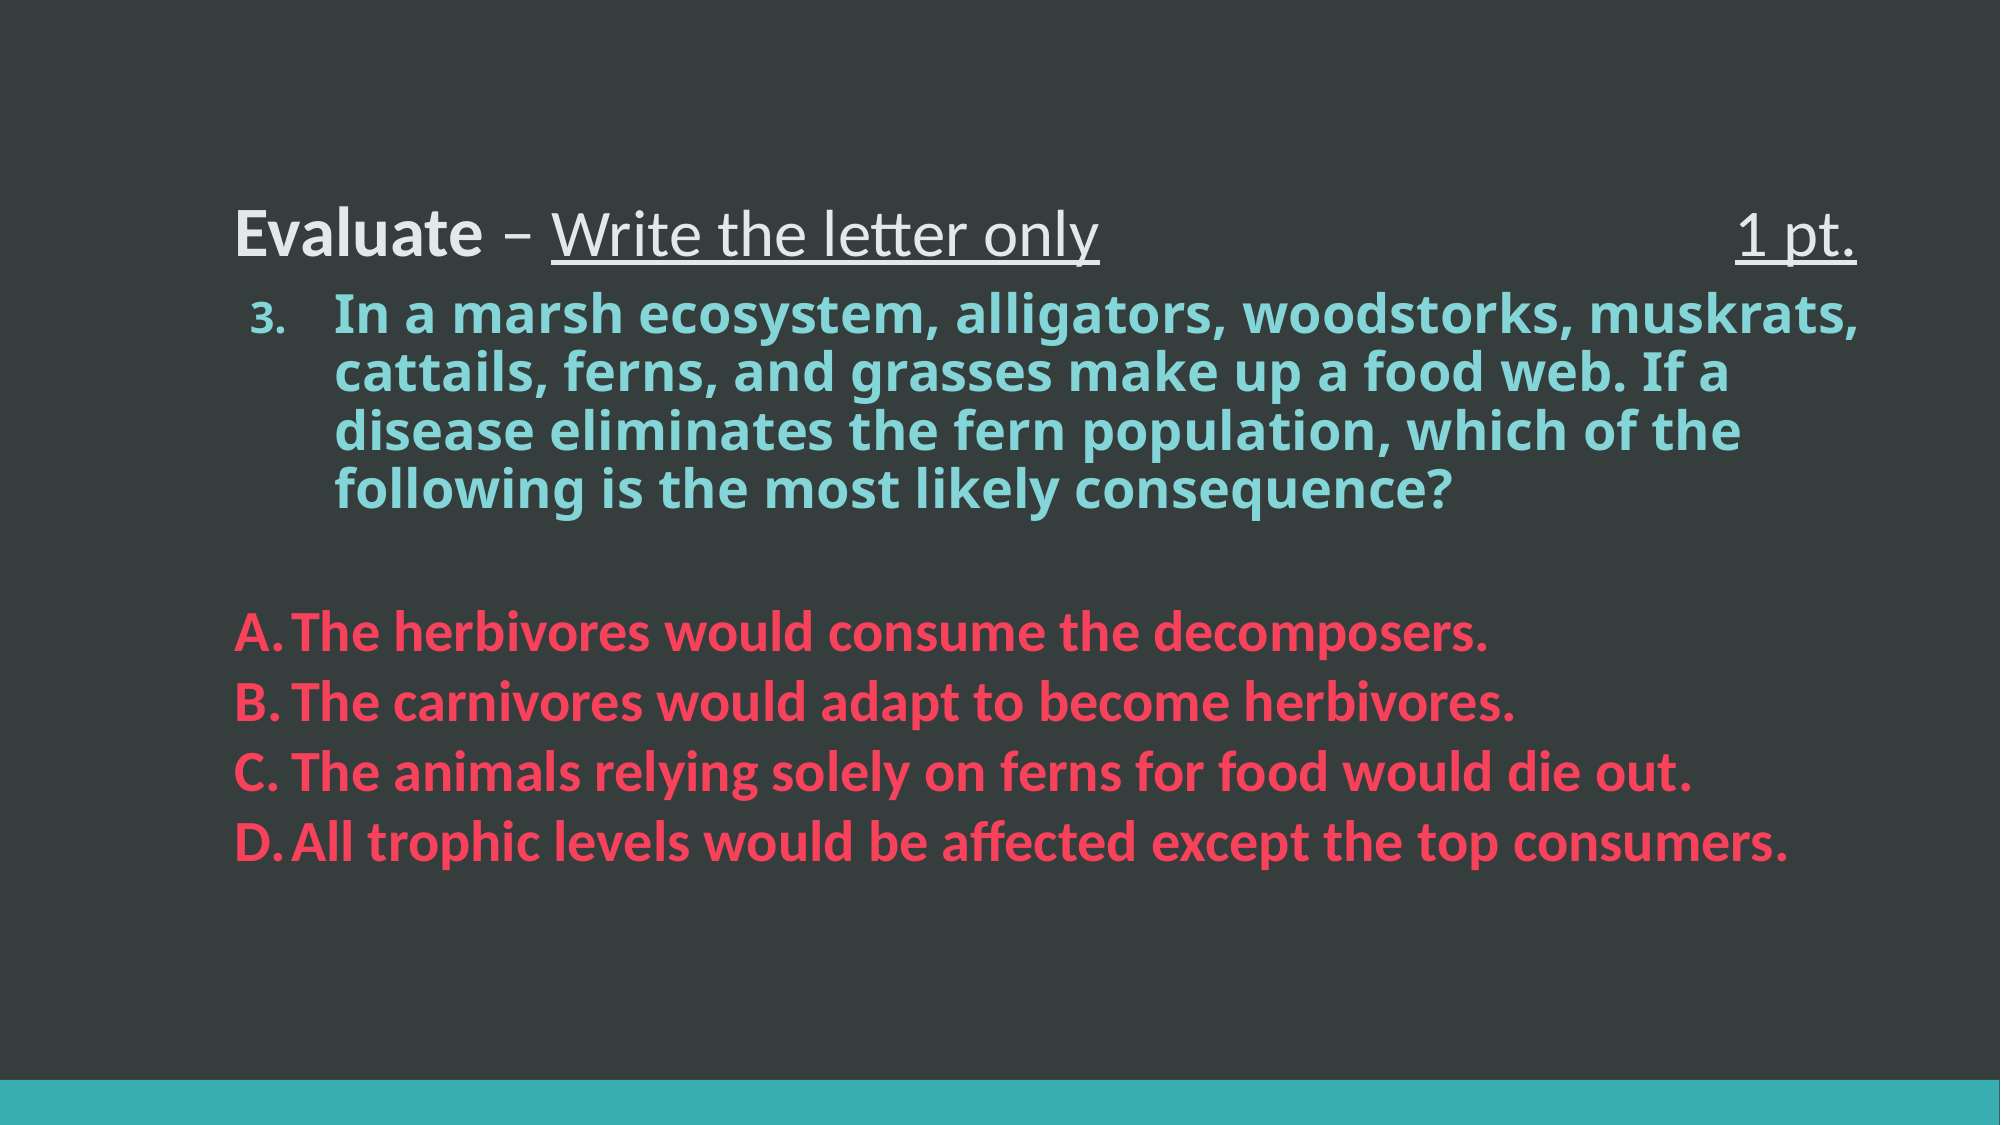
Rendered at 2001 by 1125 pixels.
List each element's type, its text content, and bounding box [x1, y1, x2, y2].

title Evaluate – Write the letter only 1 pt. [219, 76, 1937, 279]
list In a marsh ecosystem, alligators, woodstorks, muskrats, cattails, ferns, and grasses make up a food web. If a disease eliminates the fern population, which of the following is the most likely consequence? [234, 278, 1921, 586]
text_box The herbivores would consume the decomposers. The carnivores would adapt to become herbivores. The animals relying solely on ferns for food would die out. All trophic levels would be affected except the top consumers. [219, 586, 1979, 881]
